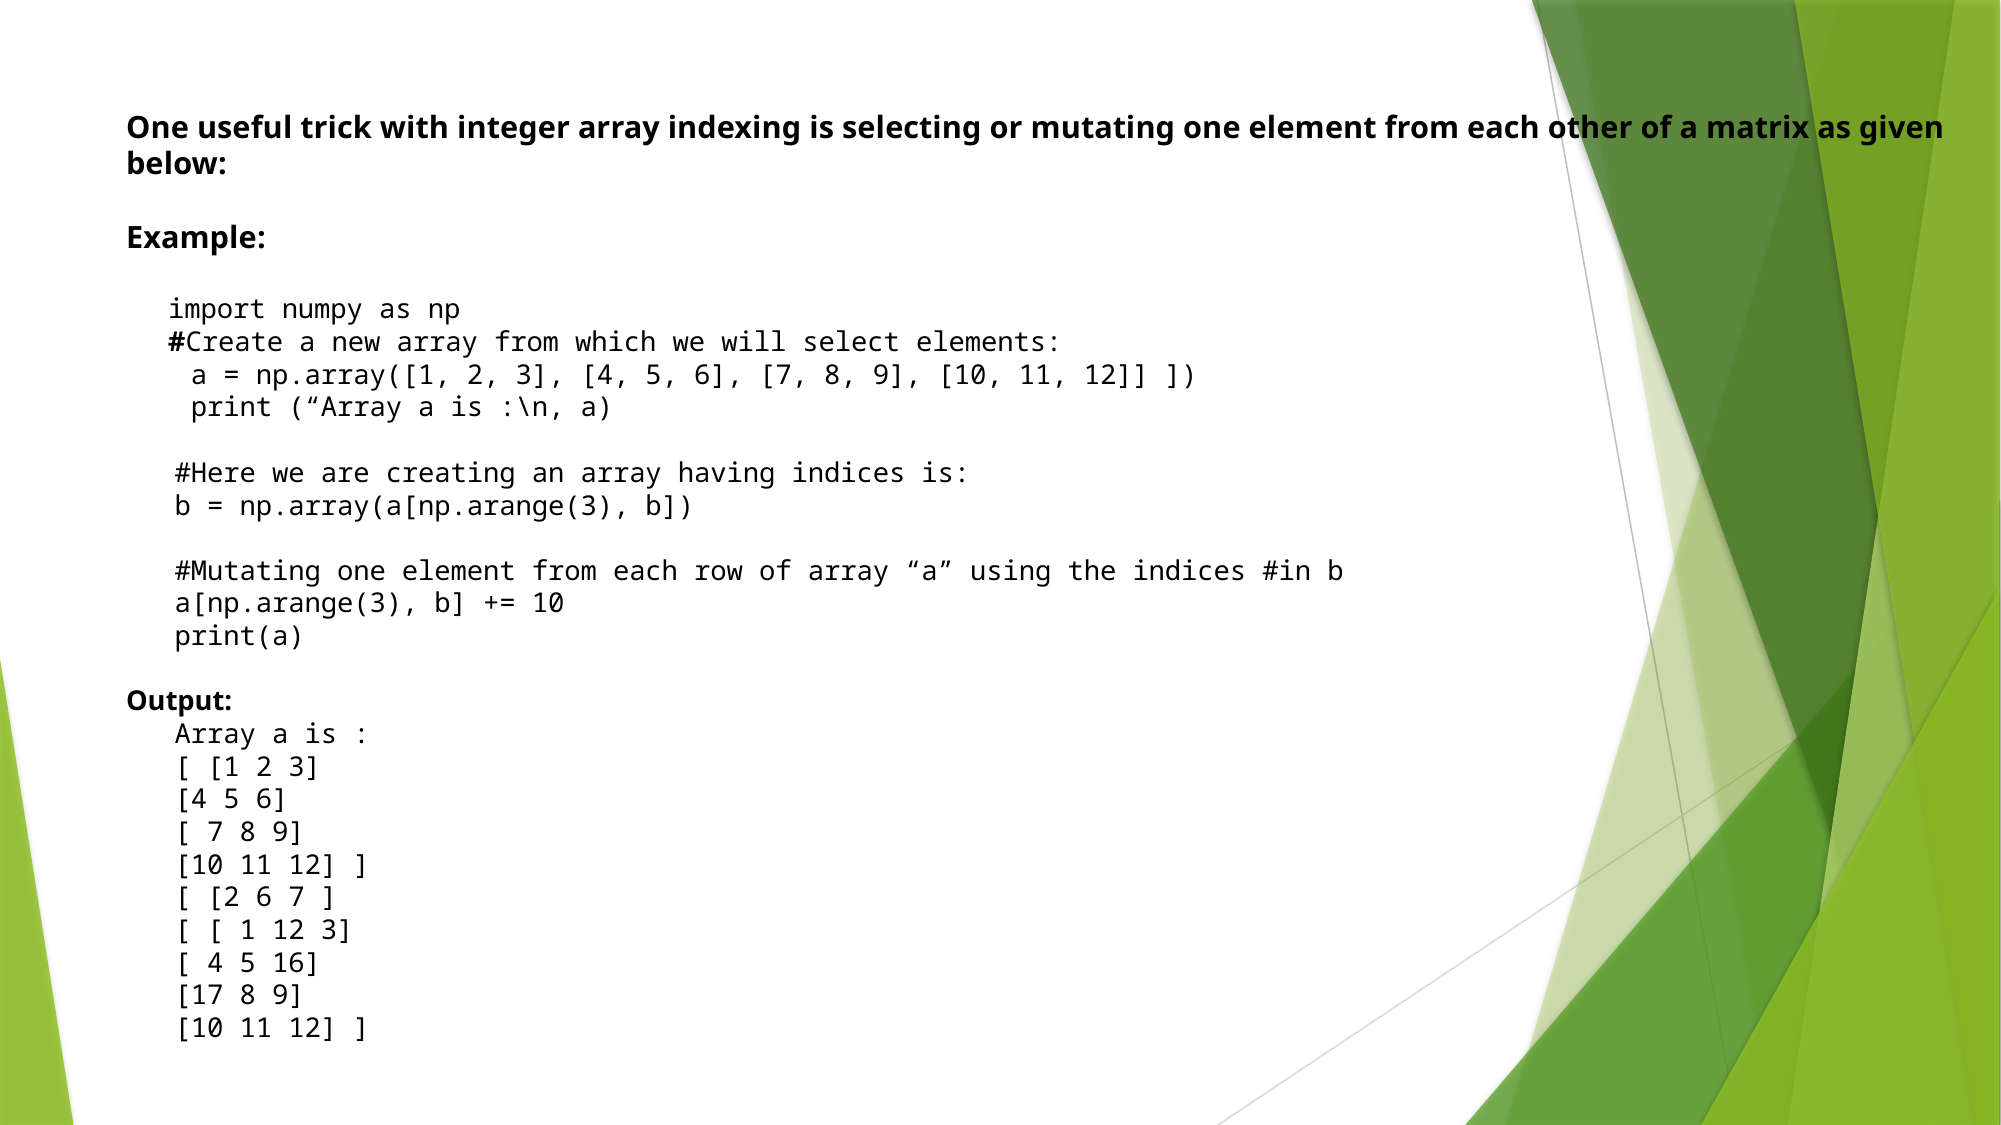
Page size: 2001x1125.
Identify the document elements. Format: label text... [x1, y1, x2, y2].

title One useful trick with integer array indexing is selecting or mutating one element from each other of a matrix as given below: Example: import numpy as np #Create a new array from which we will select elements: a = np.array([1, 2, 3], [4, 5, 6], [7, 8, 9], [10, 11, 12]] ]) print (“Array a is :\n, a) #Here we are creating an array having indices is: b = np.array(a[np.arange(3), b]) #Mutating one element from each row of array “a” using the indices #in b a[np.arange(3), b] += 10 print(a) Output: Array a is : [ [1 2 3] [4 5 6] [ 7 8 9] [10 11 12] ] [ [2 6 7 ] [ [ 1 12 3] [ 4 5 16] [17 8 9] [10 11 12] ] [111, 99, 2000, 1125]
